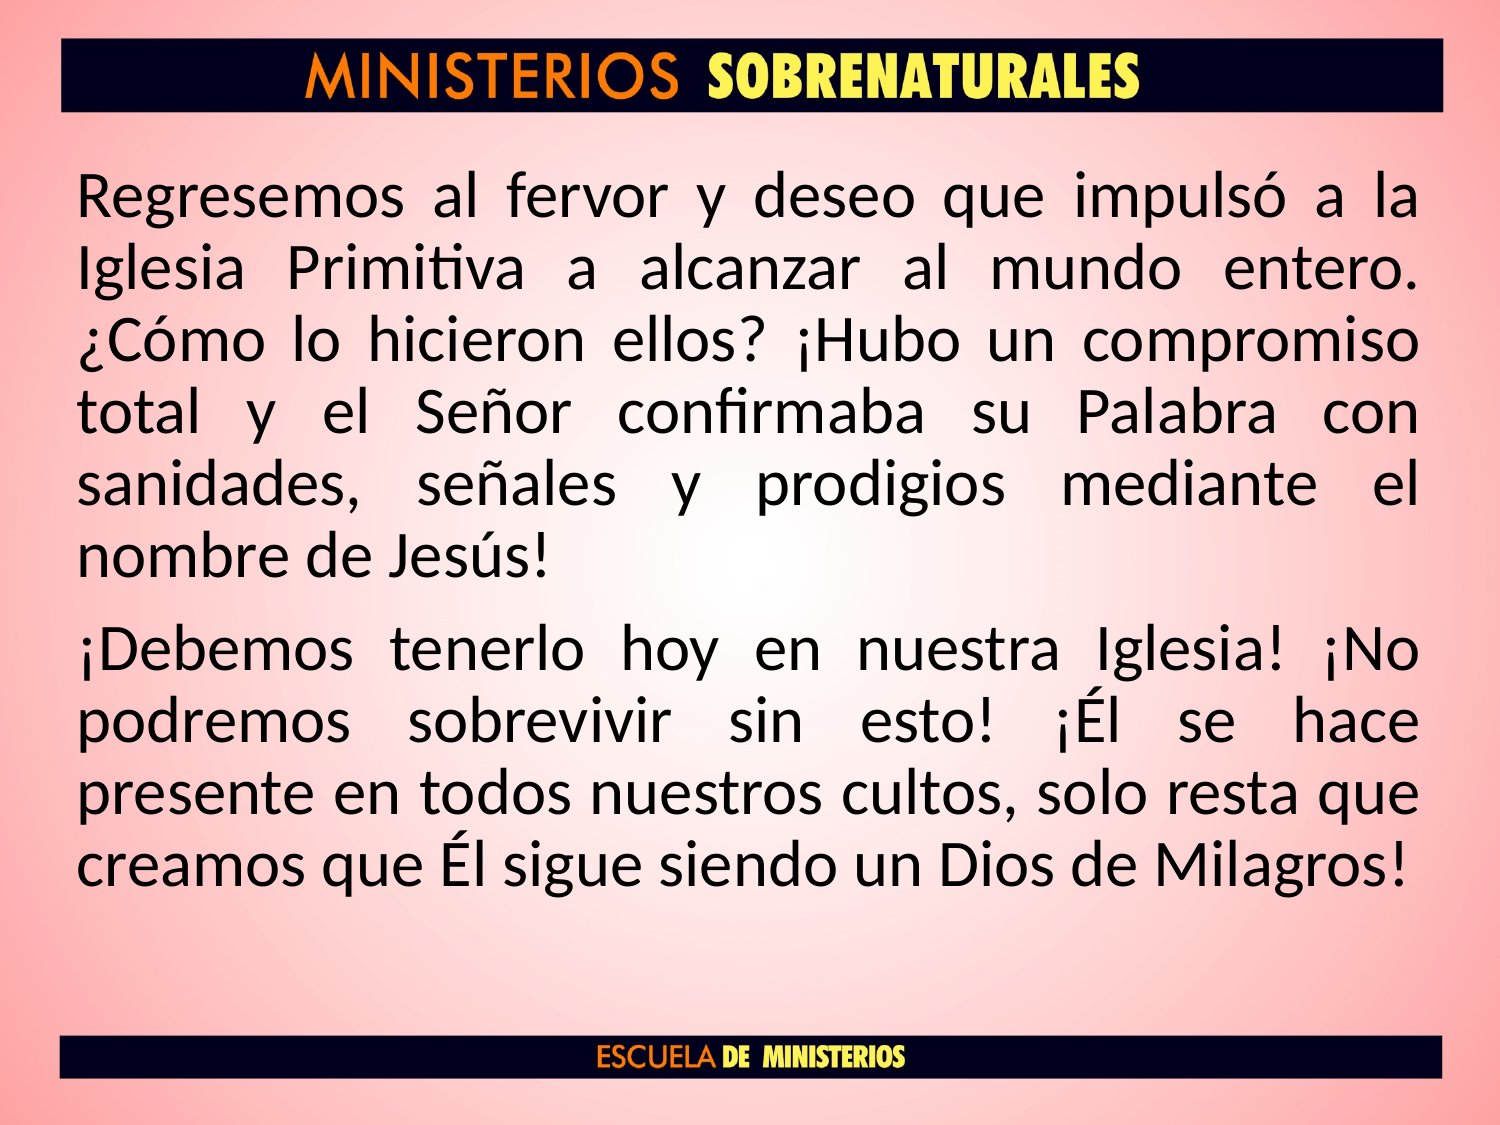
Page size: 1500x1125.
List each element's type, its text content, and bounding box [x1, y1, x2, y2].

list Regresemos al fervor y deseo que impulsó a la Iglesia Primitiva a alcanzar al mundo entero. ¿Cómo lo hicieron ellos? ¡Hubo un compromiso total y el Señor confirmaba su Palabra con sanidades, señales y prodigios mediante el nombre de Jesús! ¡Debemos tenerlo hoy en nuestra Iglesia! ¡No podremos sobrevivir sin esto! ¡Él se hace presente en todos nuestros cultos, solo resta que creamos que Él sigue siendo un Dios de Milagros! [61, 152, 1437, 1014]
picture [0, 0, 1500, 1125]
